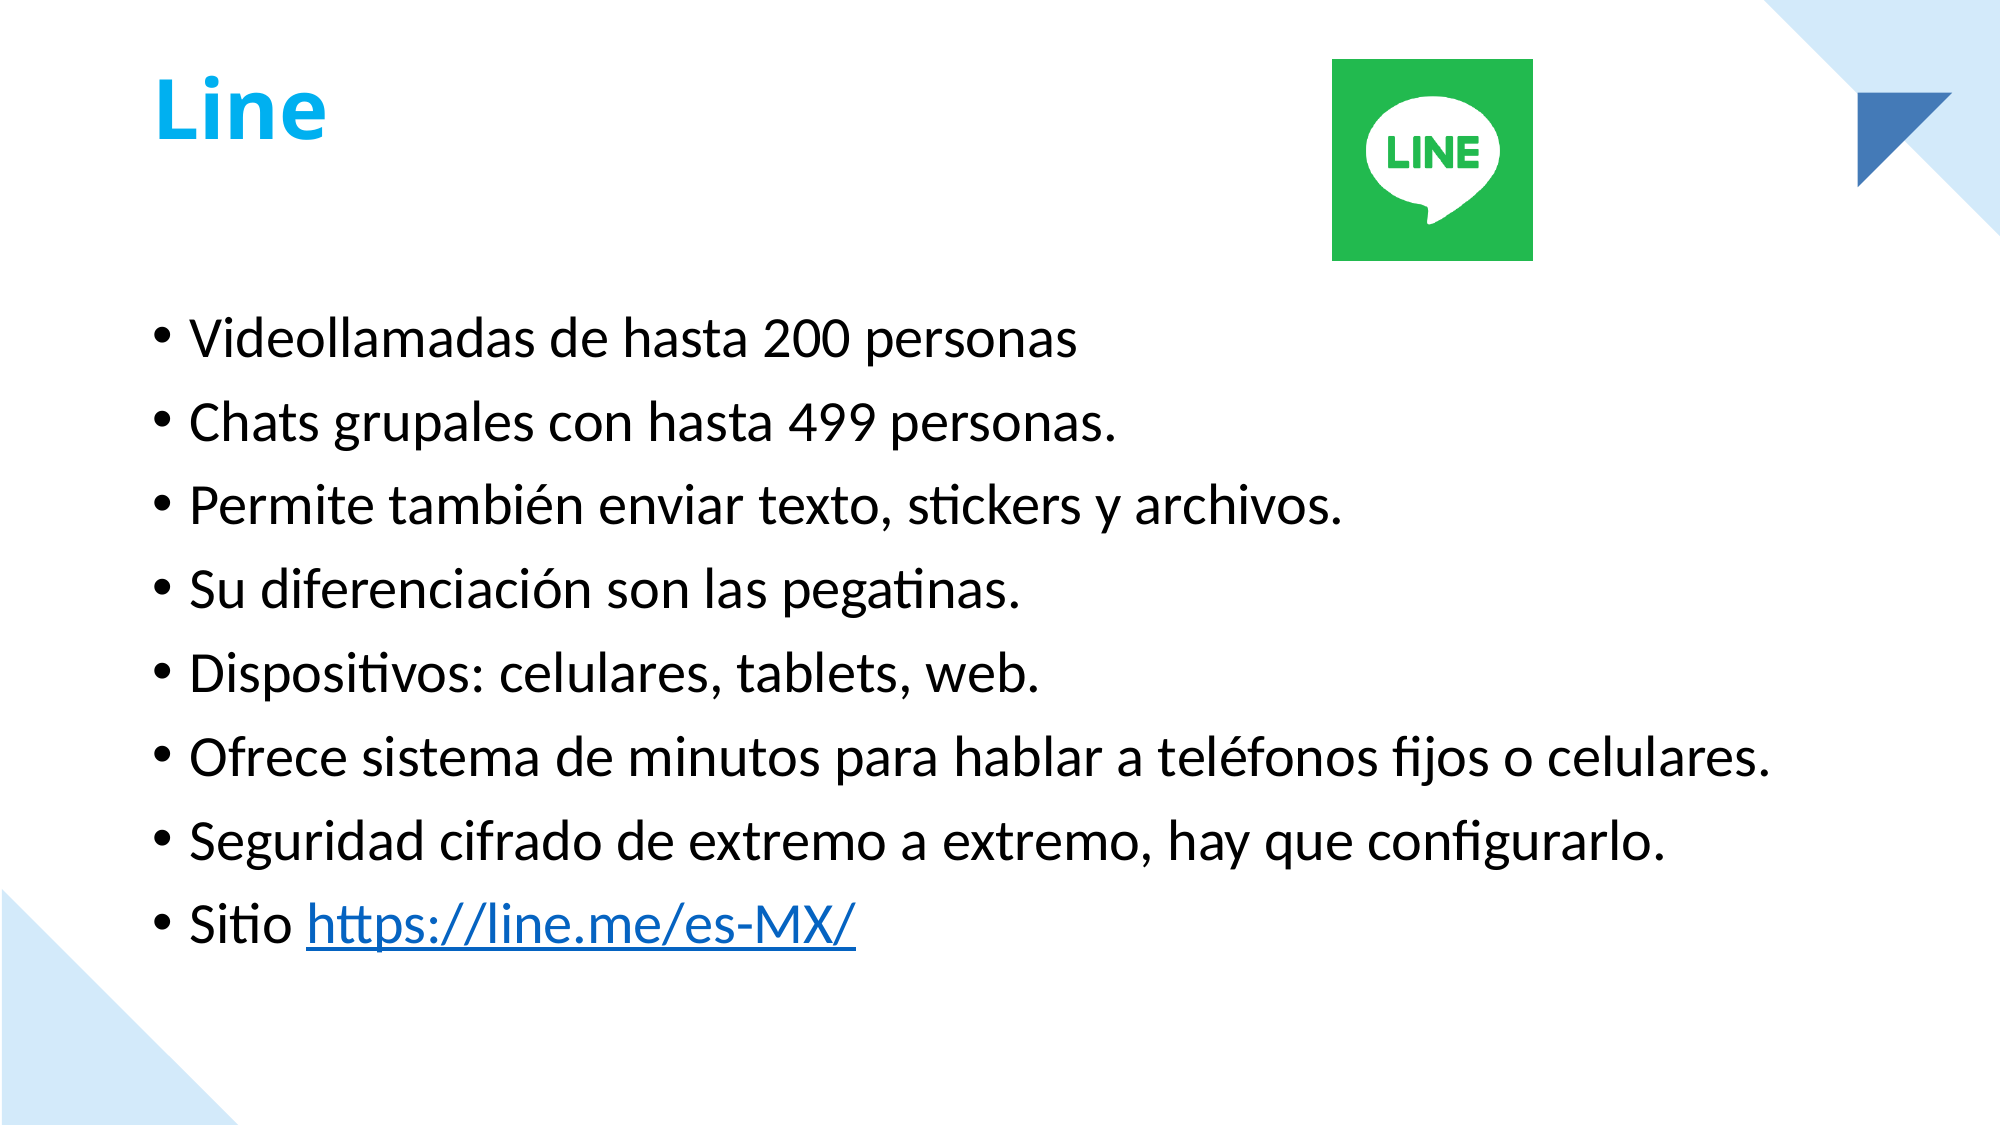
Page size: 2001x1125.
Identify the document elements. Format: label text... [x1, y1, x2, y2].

list Videollamadas de hasta 200 personas Chats grupales con hasta 499 personas. Permite también enviar texto, stickers y archivos. Su diferenciación son las pegatinas. Dispositivos: celulares, tablets, web. Ofrece sistema de minutos para hablar a teléfonos fijos o celulares. Seguridad cifrado de extremo a extremo, hay que configurarlo. Sitio https://line.me/es-MX/ [137, 299, 1863, 1014]
title Line [137, 59, 1863, 278]
picture [1332, 59, 1533, 261]
